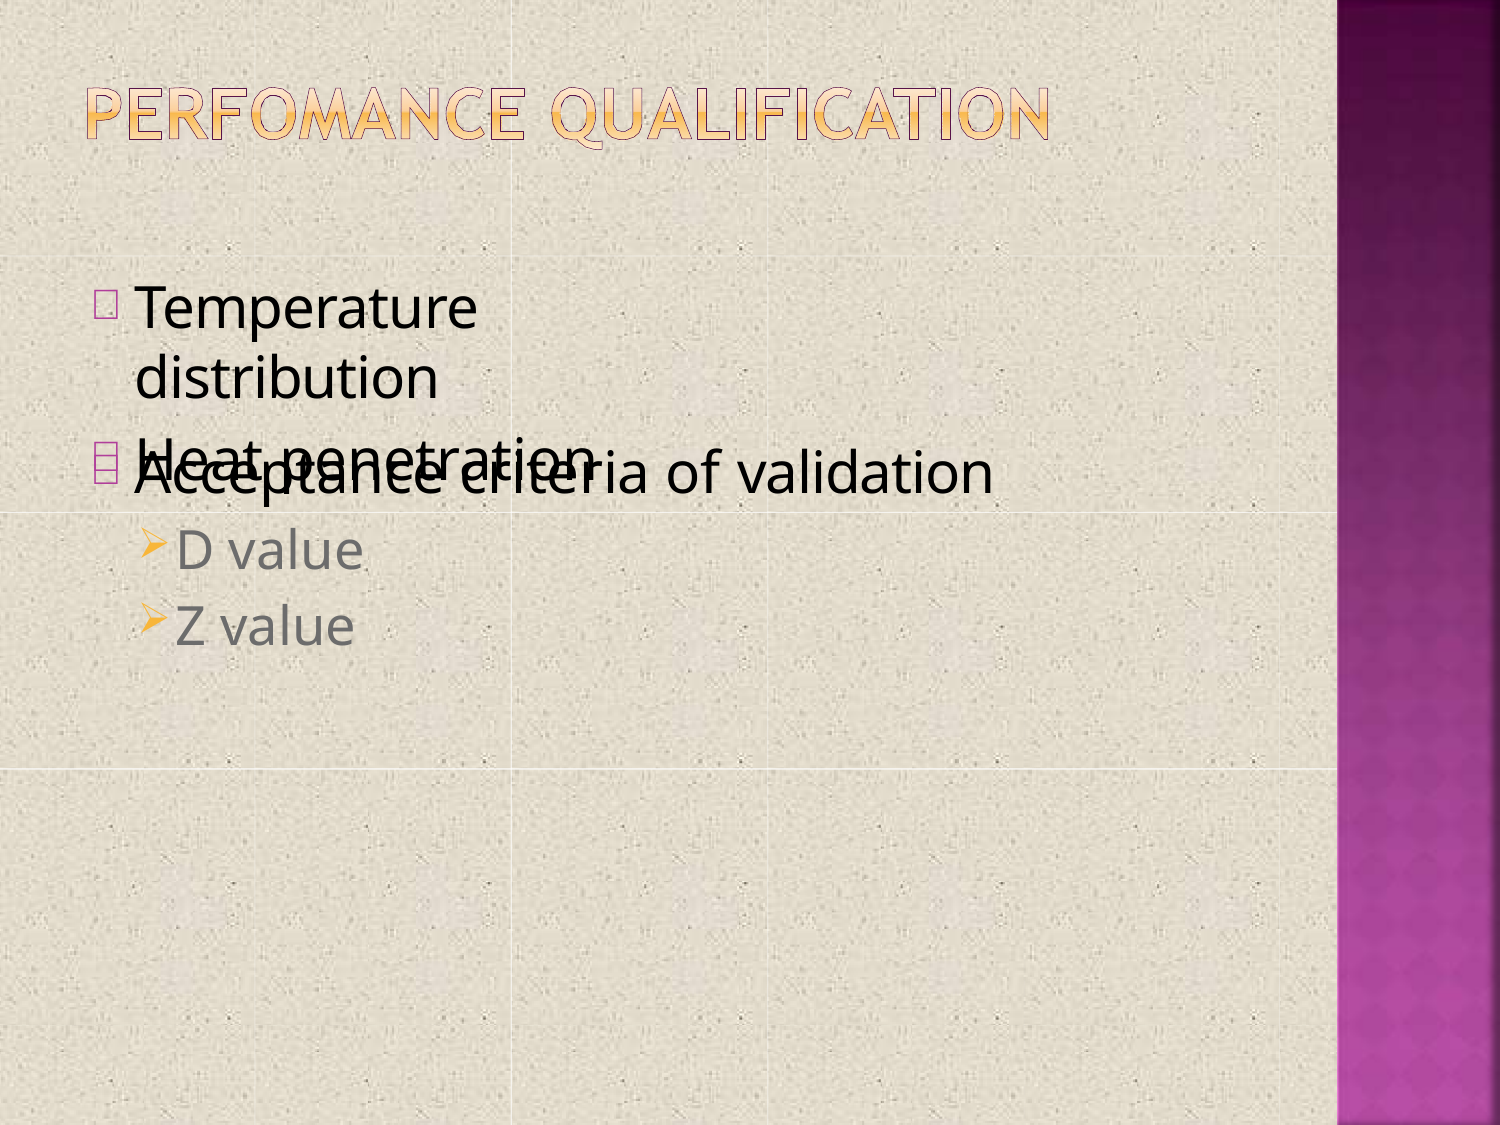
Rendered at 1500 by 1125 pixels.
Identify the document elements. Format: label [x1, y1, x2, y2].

text_box [0, 0, 1500, 1125]
text_box [87, 86, 525, 141]
text_box [551, 86, 1049, 150]
